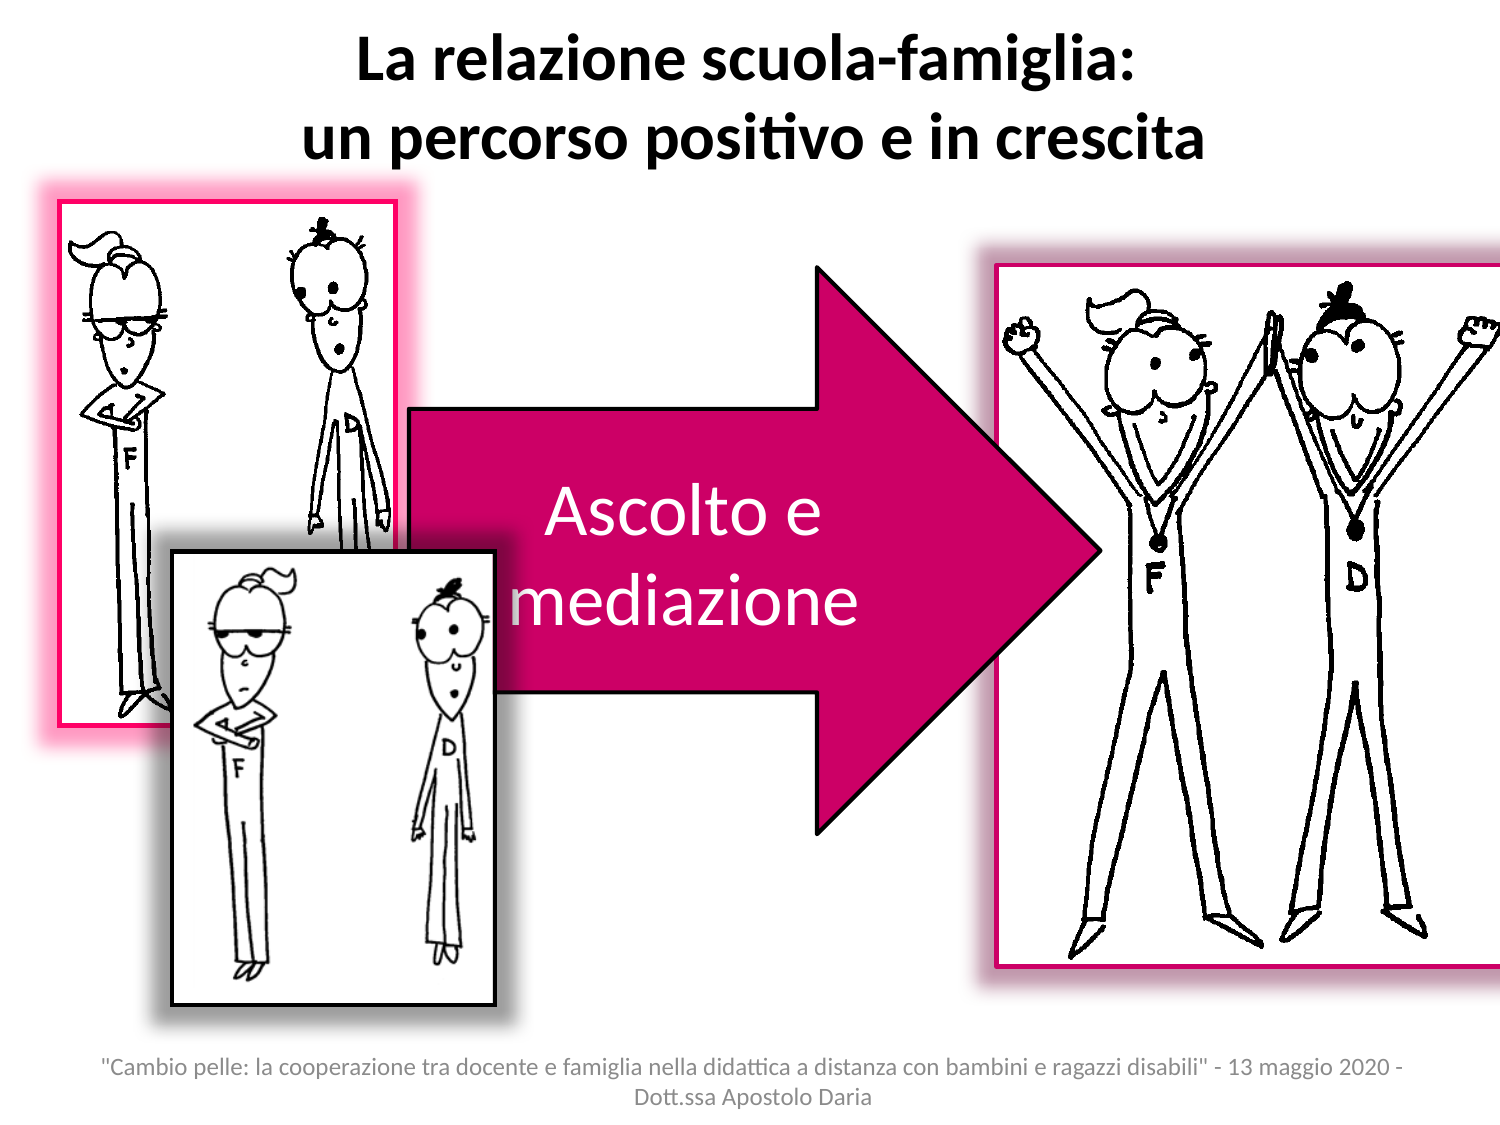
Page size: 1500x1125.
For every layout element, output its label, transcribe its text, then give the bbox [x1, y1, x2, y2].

footer "Cambio pelle: la cooperazione tra docente e famiglia nella didattica a distanza con bambini e ragazzi disabili" - 13 maggio 2020 - Dott.ssa Apostolo Daria [71, 1058, 1436, 1103]
picture [998, 266, 1500, 965]
text_box Ascolto e mediazione [406, 265, 993, 837]
text_box La relazione scuola-famiglia: un percorso positivo e in crescita [4, 0, 1500, 187]
picture [61, 203, 493, 1004]
